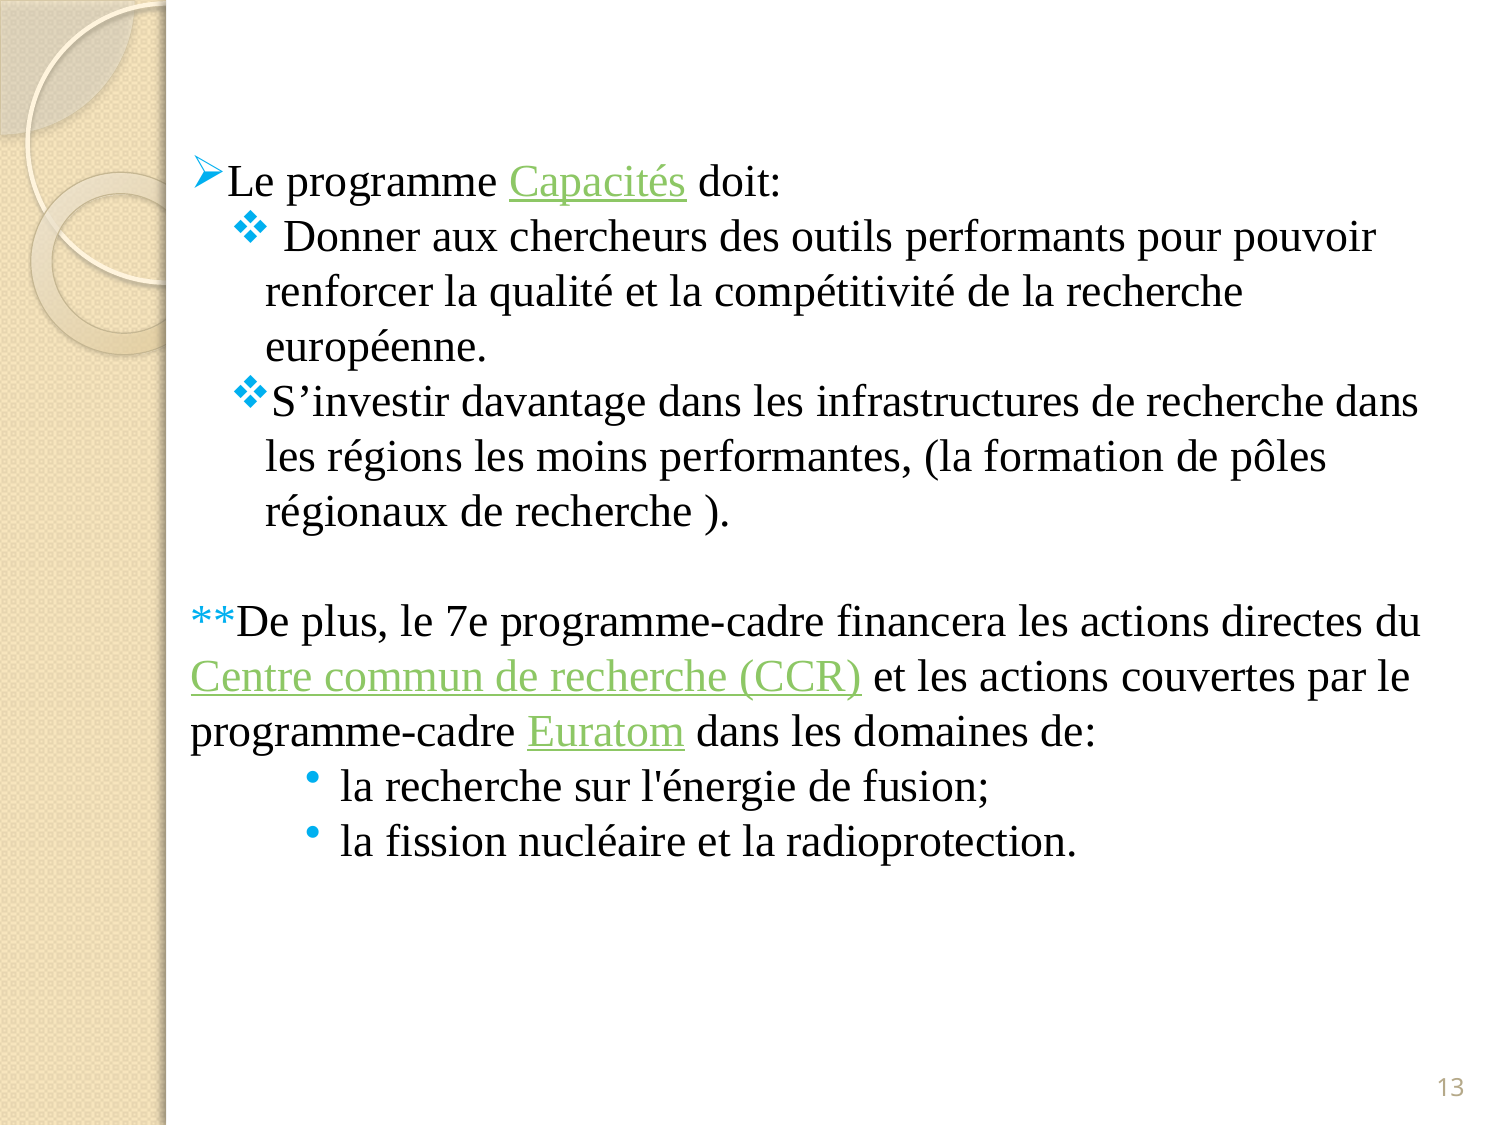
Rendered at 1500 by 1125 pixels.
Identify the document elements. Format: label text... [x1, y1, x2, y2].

text_box Le programme Capacités doit: Donner aux chercheurs des outils performants pour pouvoir renforcer la qualité et la compétitivité de la recherche européenne. S’investir davantage dans les infrastructures de recherche dans les régions les moins performantes, (la formation de pôles régionaux de recherche ). **De plus, le 7e programme-cadre financera les actions directes du Centre commun de recherche (CCR) et les actions couvertes par le programme-cadre Euratom dans les domaines de: la recherche sur l'énergie de fusion; la fission nucléaire et la radioprotection. [175, 143, 1442, 973]
slide_number 13 [1413, 1034, 1488, 1113]
